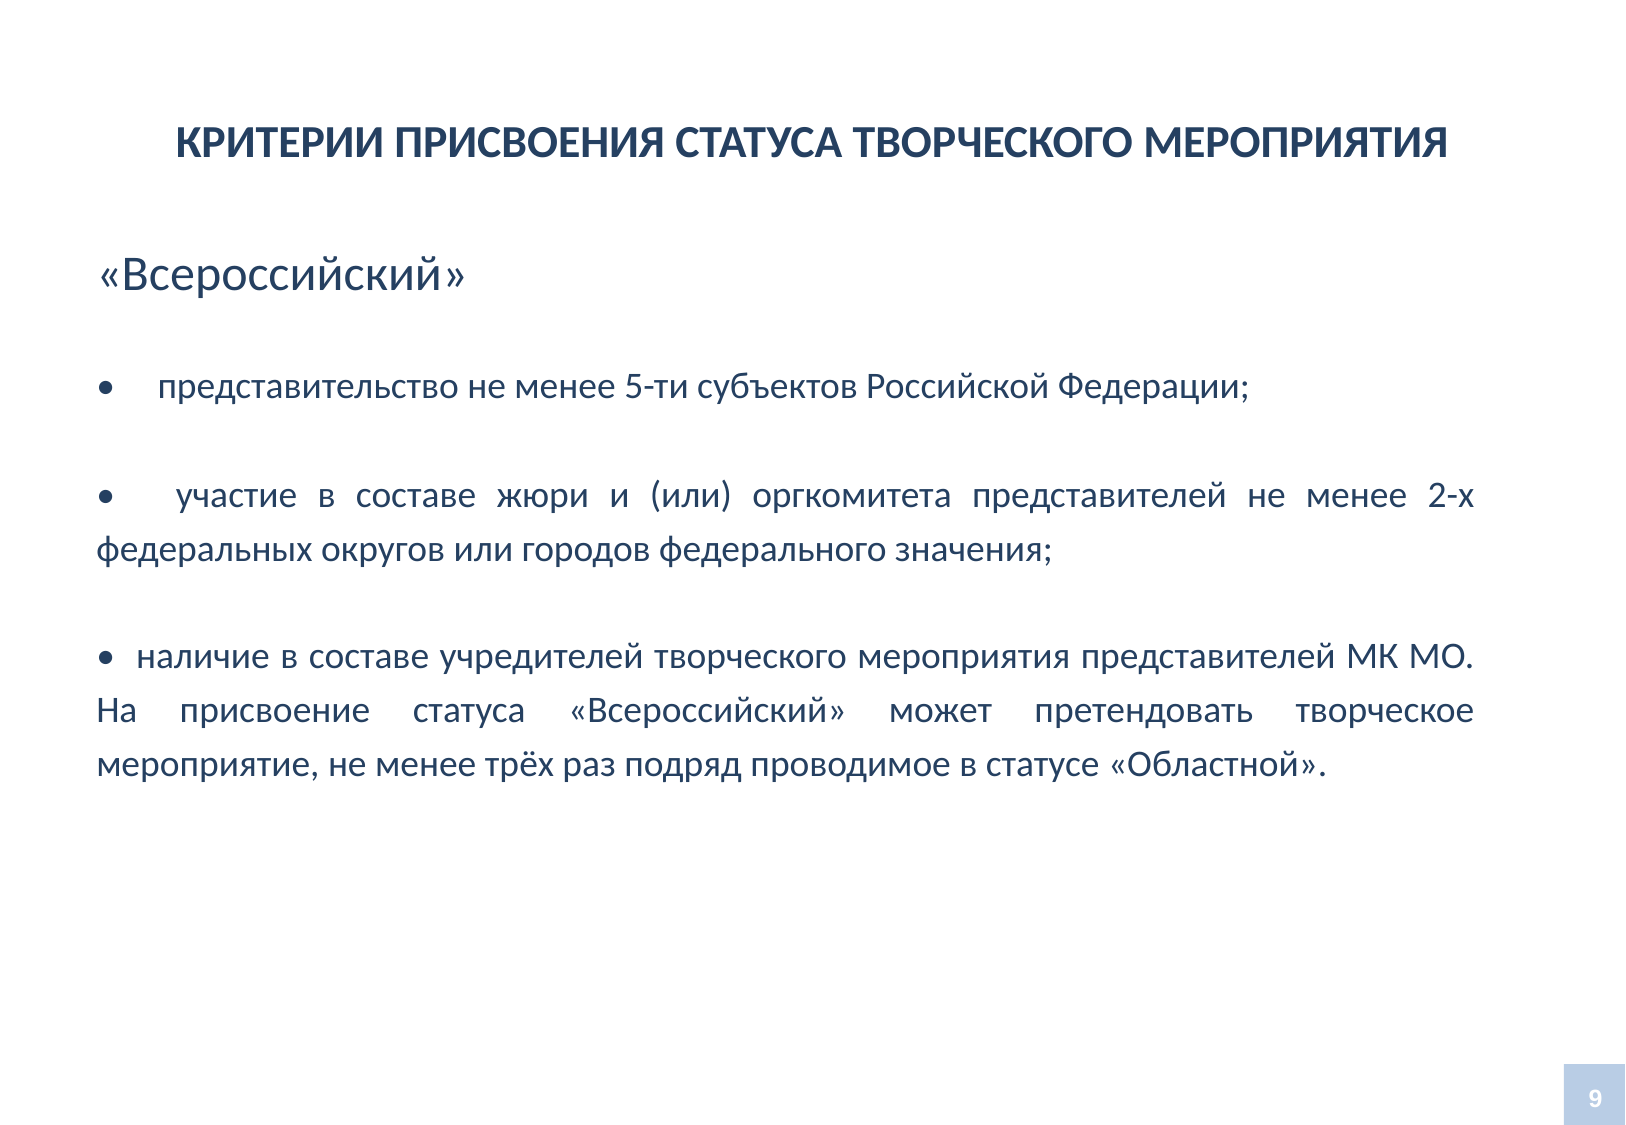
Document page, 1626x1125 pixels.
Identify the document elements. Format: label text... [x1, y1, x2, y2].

text_box [1563, 1064, 1625, 1125]
text_box 9 [1568, 1074, 1623, 1120]
list «Всероссийский» • представительство не менее 5-ти субъектов Российской Федерации; • участие в составе жюри и (или) оргкомитета представителей не менее 2-х федеральных округов или городов федерального значения; • наличие в составе учредителей творческого мероприятия представителей МК МО. На присвоение статуса «Всероссийский» может претендовать творческое мероприятие, не менее трёх раз подряд проводимое в статусе «Областной». [81, 232, 1491, 1054]
title Критерии присвоения статуса творческого мероприятия [81, 45, 1544, 233]
